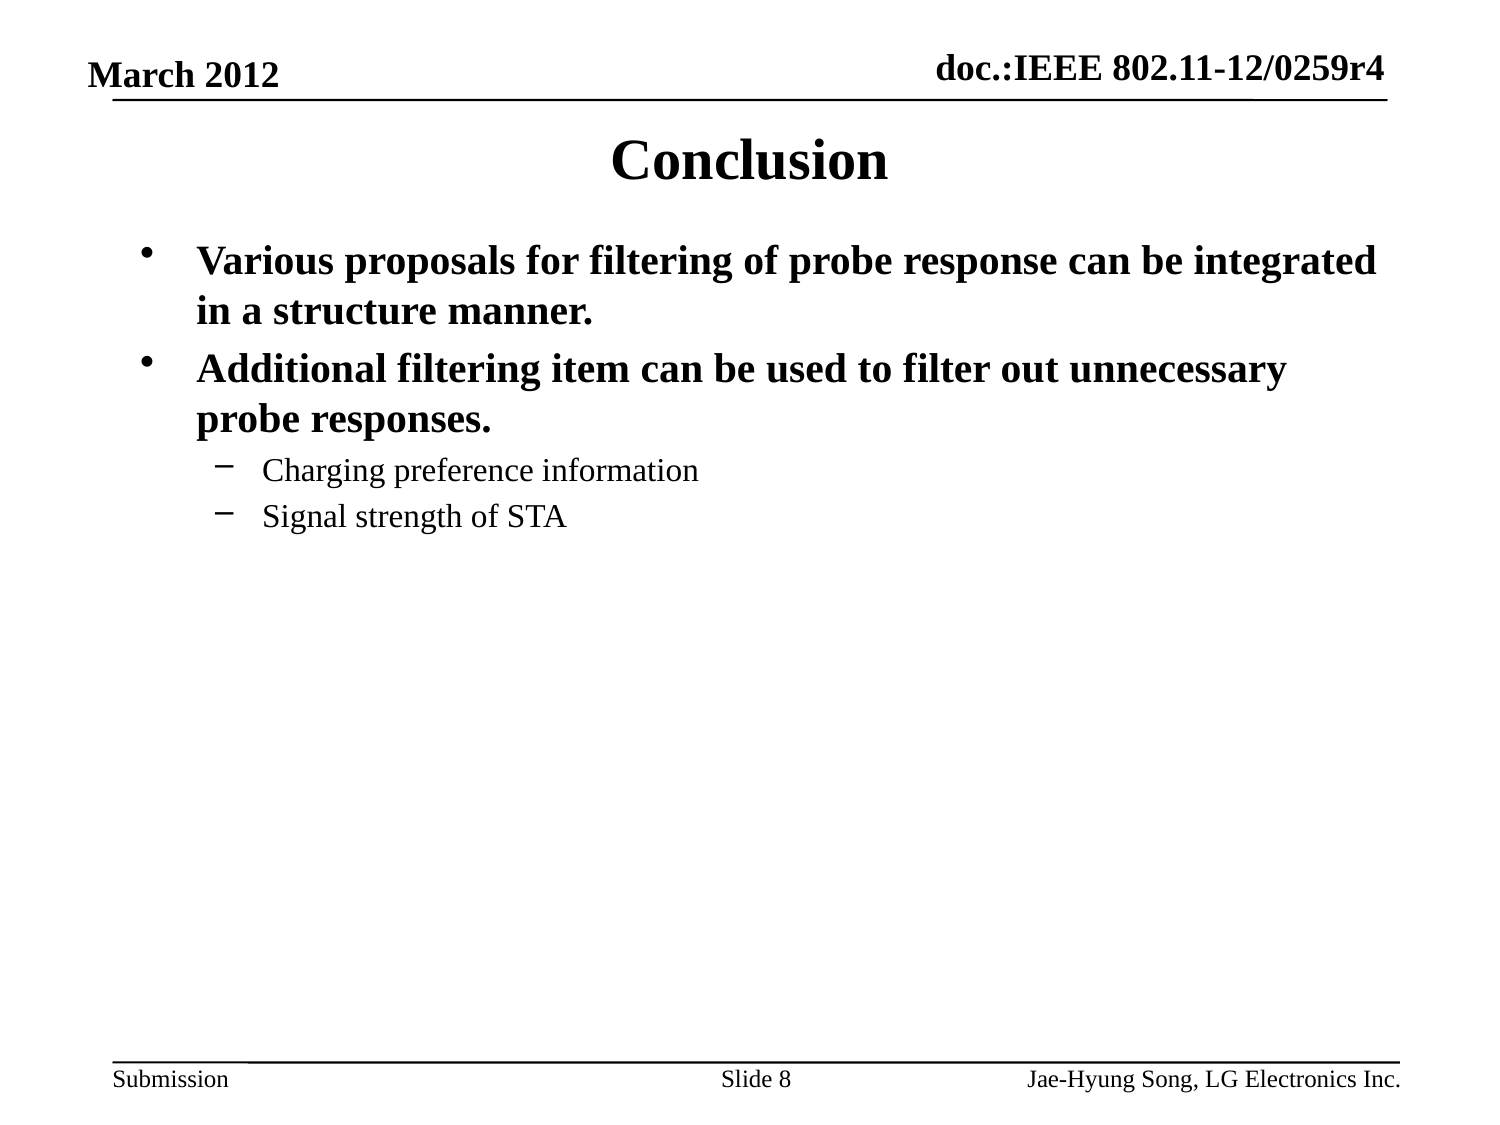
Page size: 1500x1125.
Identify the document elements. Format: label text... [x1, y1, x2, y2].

slide_number Slide 8 [712, 1061, 800, 1093]
footer Jae-Hyung Song, LG Electronics Inc. [1022, 1061, 1402, 1125]
title Conclusion [112, 112, 1388, 201]
list Various proposals for filtering of probe response can be integrated in a structure manner. Additional filtering item can be used to filter out unnecessary probe responses. Charging preference information Signal strength of STA [124, 224, 1401, 1026]
